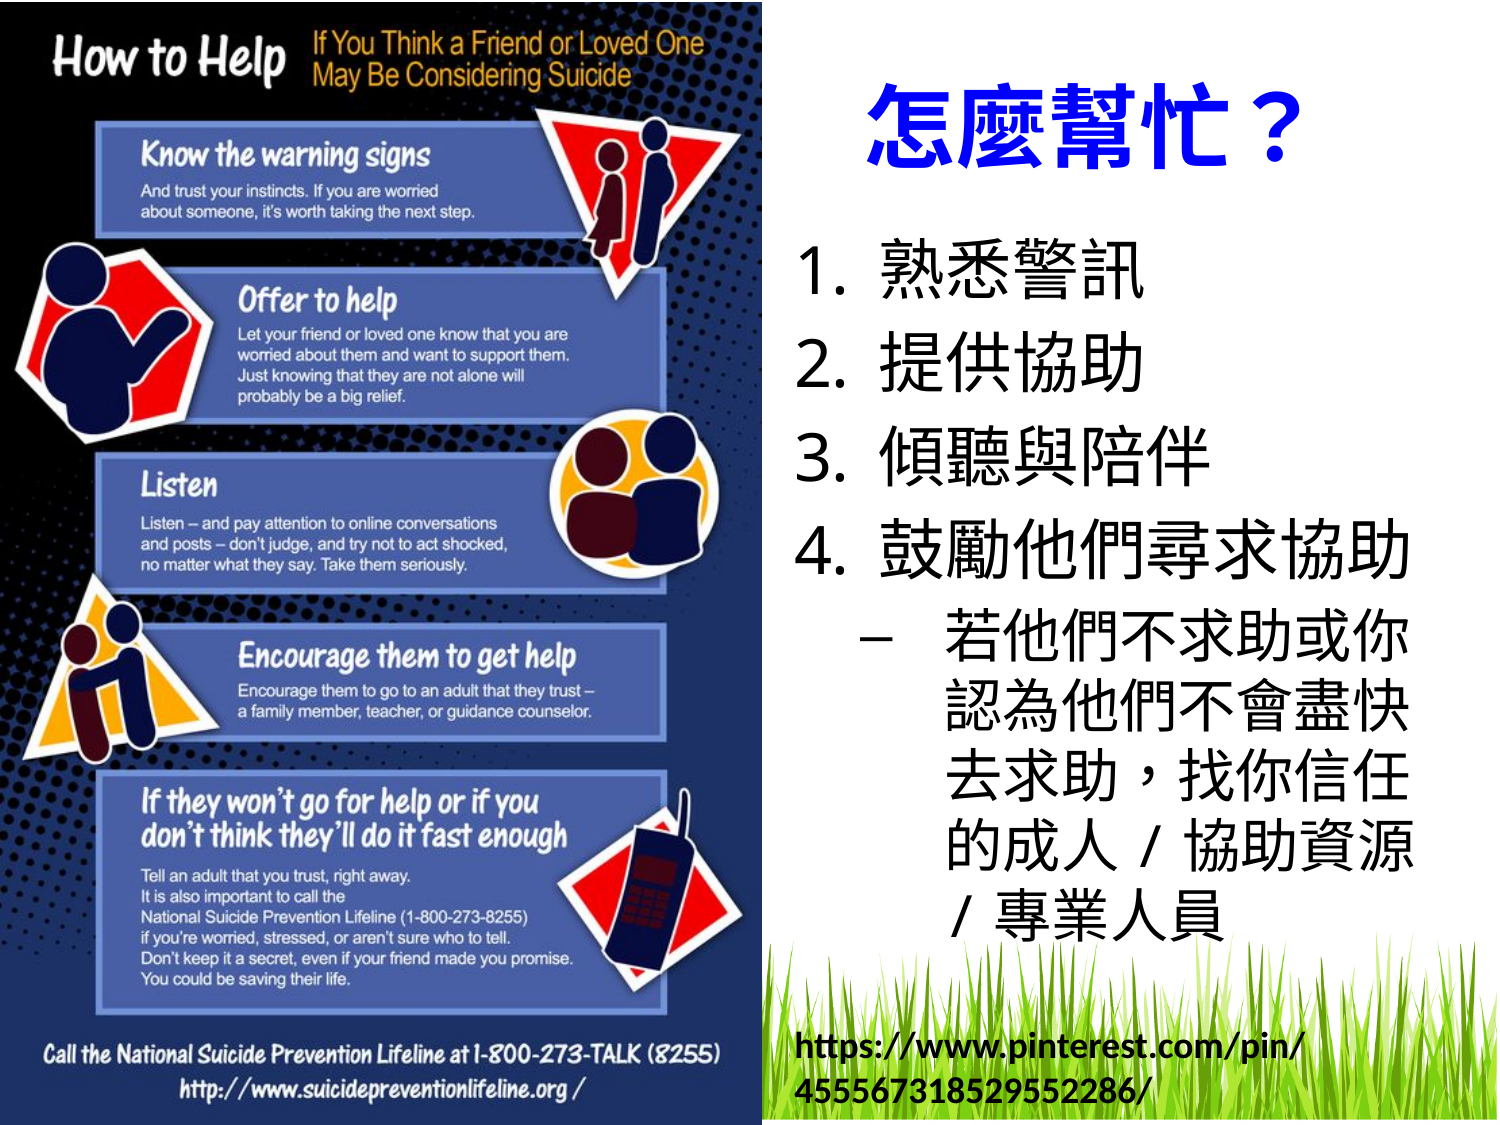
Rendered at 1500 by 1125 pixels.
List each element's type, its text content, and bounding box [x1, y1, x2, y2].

list 熟悉警訊 提供協助 傾聽與陪伴 鼓勵他們尋求協助 若他們不求助或你認為他們不會盡快去求助，找你信任的成人/協助資源/專業人員 [779, 219, 1443, 963]
title 怎麼幫忙？ [767, 30, 1425, 219]
text_box https://www.pinterest.com/pin/455567318529552286/ [779, 1013, 1483, 1119]
picture [0, 0, 1500, 1125]
